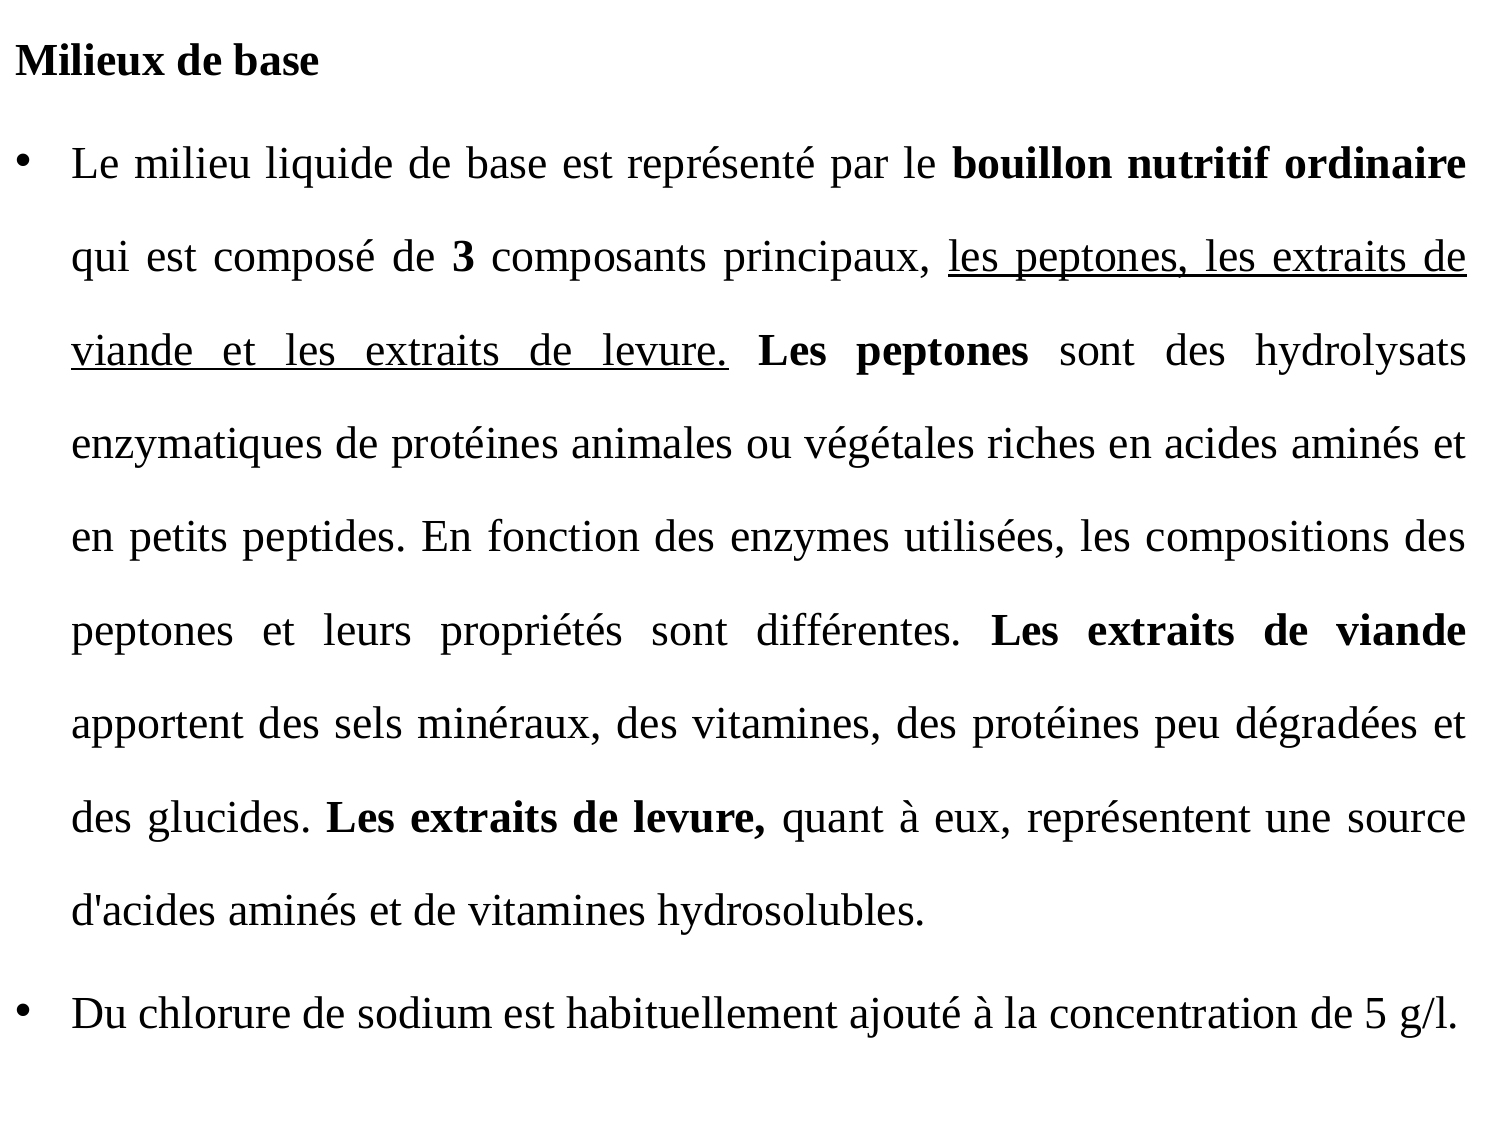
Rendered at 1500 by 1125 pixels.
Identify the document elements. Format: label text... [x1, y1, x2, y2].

list Milieux de base Le milieu liquide de base est représenté par le bouillon nutritif ordinaire qui est composé de 3 composants principaux, les peptones, les extraits de viande et les extraits de levure. Les peptones sont des hydrolysats enzymatiques de protéines animales ou végétales riches en acides aminés et en petits peptides. En fonction des enzymes utilisées, les compositions des peptones et leurs propriétés sont différentes. Les extraits de viande apportent des sels minéraux, des vitamines, des protéines peu dégradées et des glucides. Les extraits de levure, quant à eux, représentent une source d'acides aminés et de vitamines hydrosolubles. Du chlorure de sodium est habituellement ajouté à la concentration de 5 g/l. [0, 0, 1483, 958]
